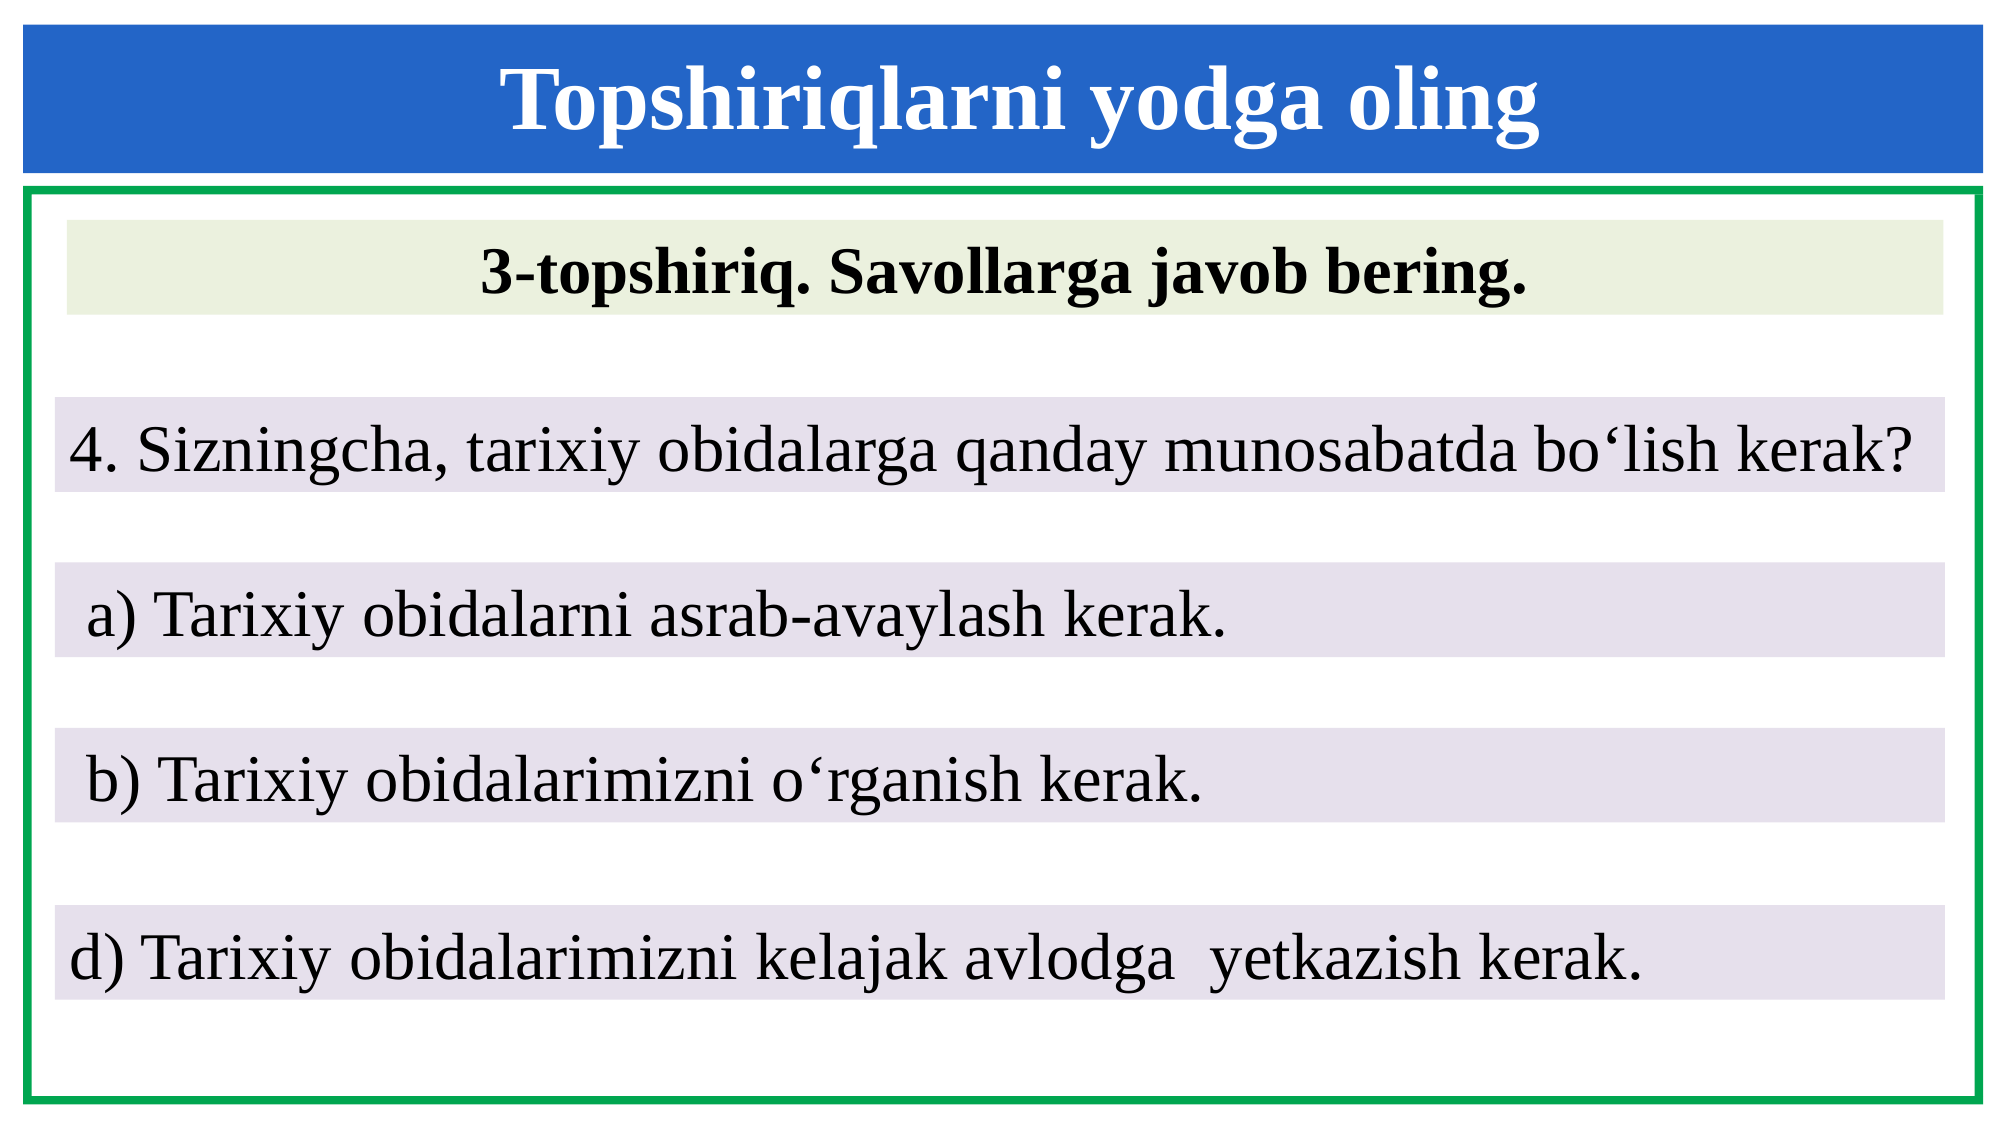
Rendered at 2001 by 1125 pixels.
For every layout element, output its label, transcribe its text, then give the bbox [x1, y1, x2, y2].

text_box a) Tarixiy obidalarni asrab-avaylash kerak. [54, 562, 1945, 658]
text_box b) Tarixiy obidalarimizni o‘rganish kerak. [54, 727, 1945, 823]
text_box Topshiriqlarni yodga oling [484, 30, 1558, 156]
text_box d) Tarixiy obidalarimizni kelajak avlodga yetkazish kerak. [54, 905, 1945, 1000]
text_box 4. Sizningcha, tarixiy obidalarga qanday munosabatda bo‘lish kerak? [54, 397, 1945, 492]
text_box 3-topshiriq. Savollarga javob bering. [66, 219, 1944, 315]
